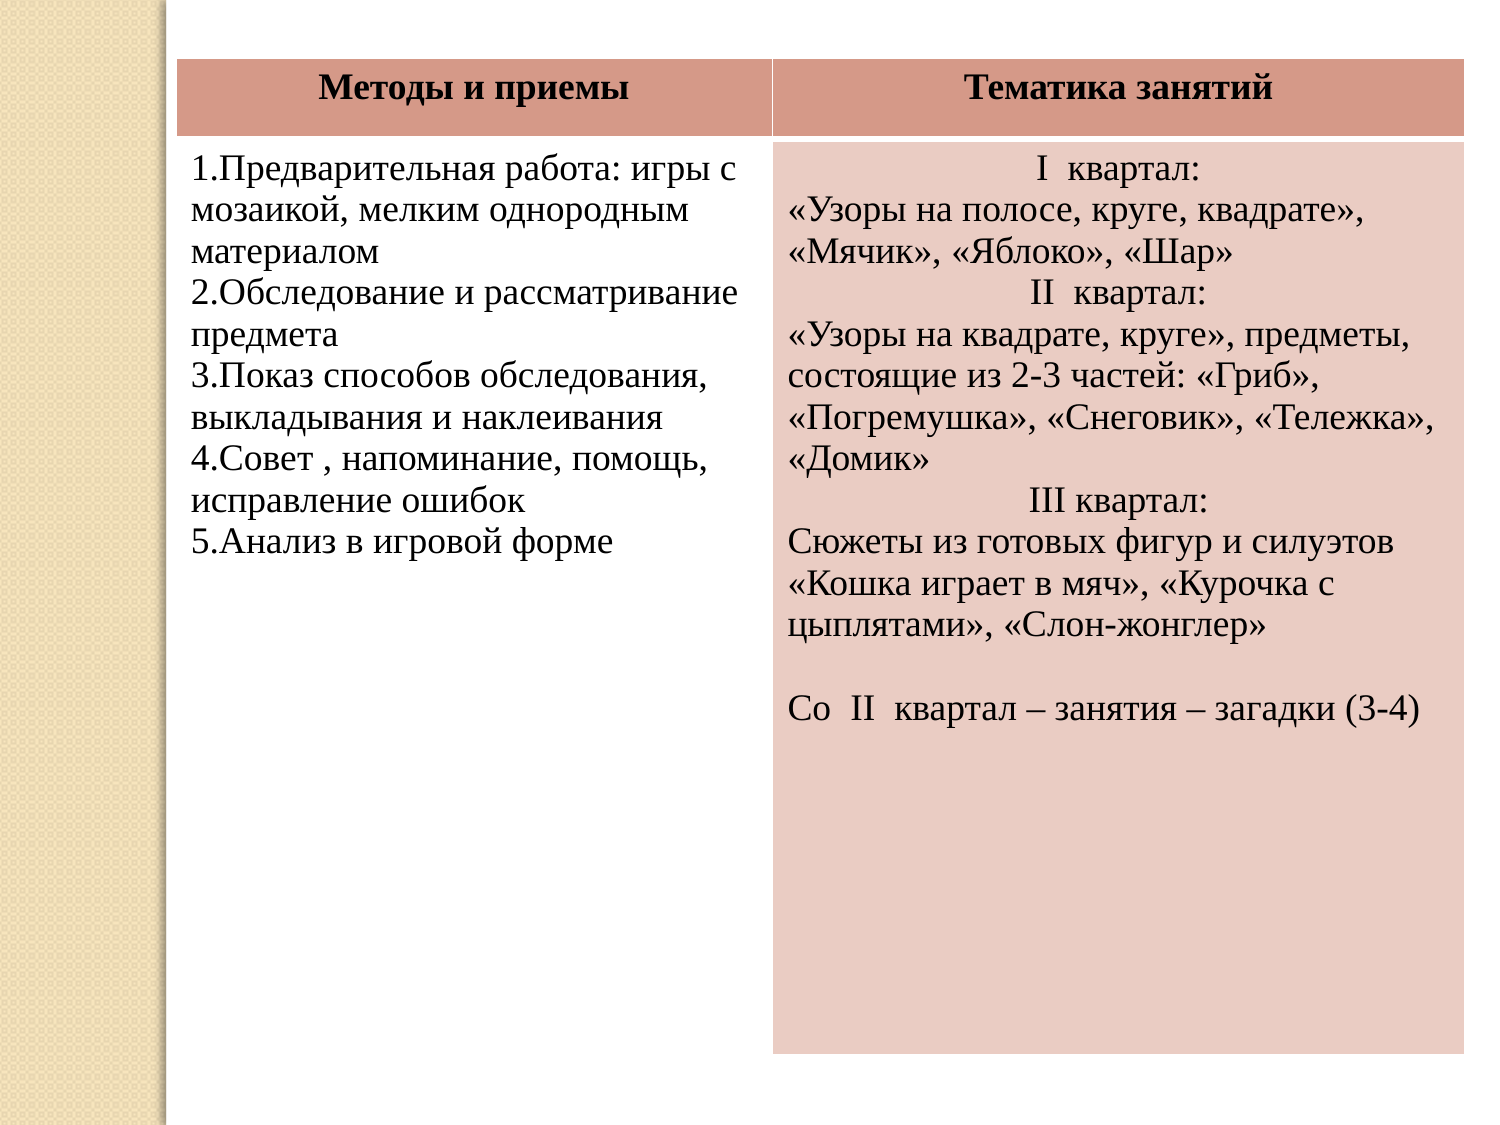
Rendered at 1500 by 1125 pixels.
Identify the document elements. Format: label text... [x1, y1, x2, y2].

table_cell 1.Предварительная работа: игры с мозаикой, мелким однородным материалом 2.Обследование и рассматривание предмета 3.Показ способов обследования, выкладывания и наклеивания 4.Совет , напоминание, помощь, исправление ошибок 5.Анализ в игровой форме [177, 142, 772, 1054]
table_header Методы и приемы [177, 59, 772, 136]
table_cell I квартал: «Узоры на полосе, круге, квадрате», «Мячик», «Яблоко», «Шар» II квартал: «Узоры на квадрате, круге», предметы, состоящие из 2-3 частей: «Гриб», «Погремушка», «Снеговик», «Тележка», «Домик» III квартал: Сюжеты из готовых фигур и силуэтов «Кошка играет в мяч», «Курочка с цыплятами», «Слон-жонглер» Со II квартал – занятия – загадки (3-4) [773, 142, 1464, 1054]
table_header Тематика занятий [773, 59, 1464, 136]
